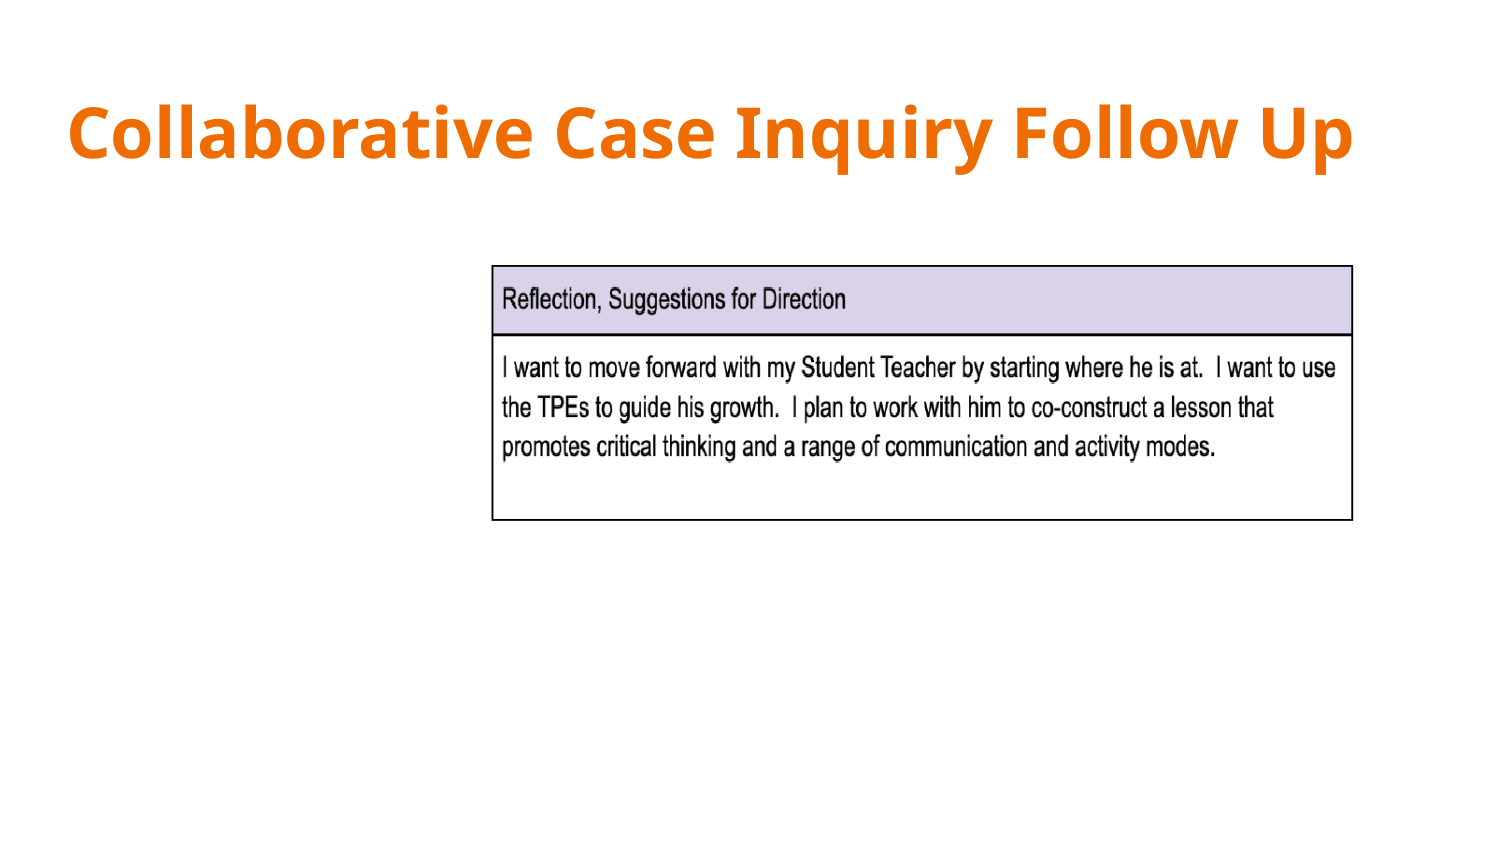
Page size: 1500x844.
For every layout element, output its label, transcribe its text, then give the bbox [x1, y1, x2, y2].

title Collaborative Case Inquiry Follow Up [51, 72, 1449, 189]
picture [486, 265, 1359, 549]
